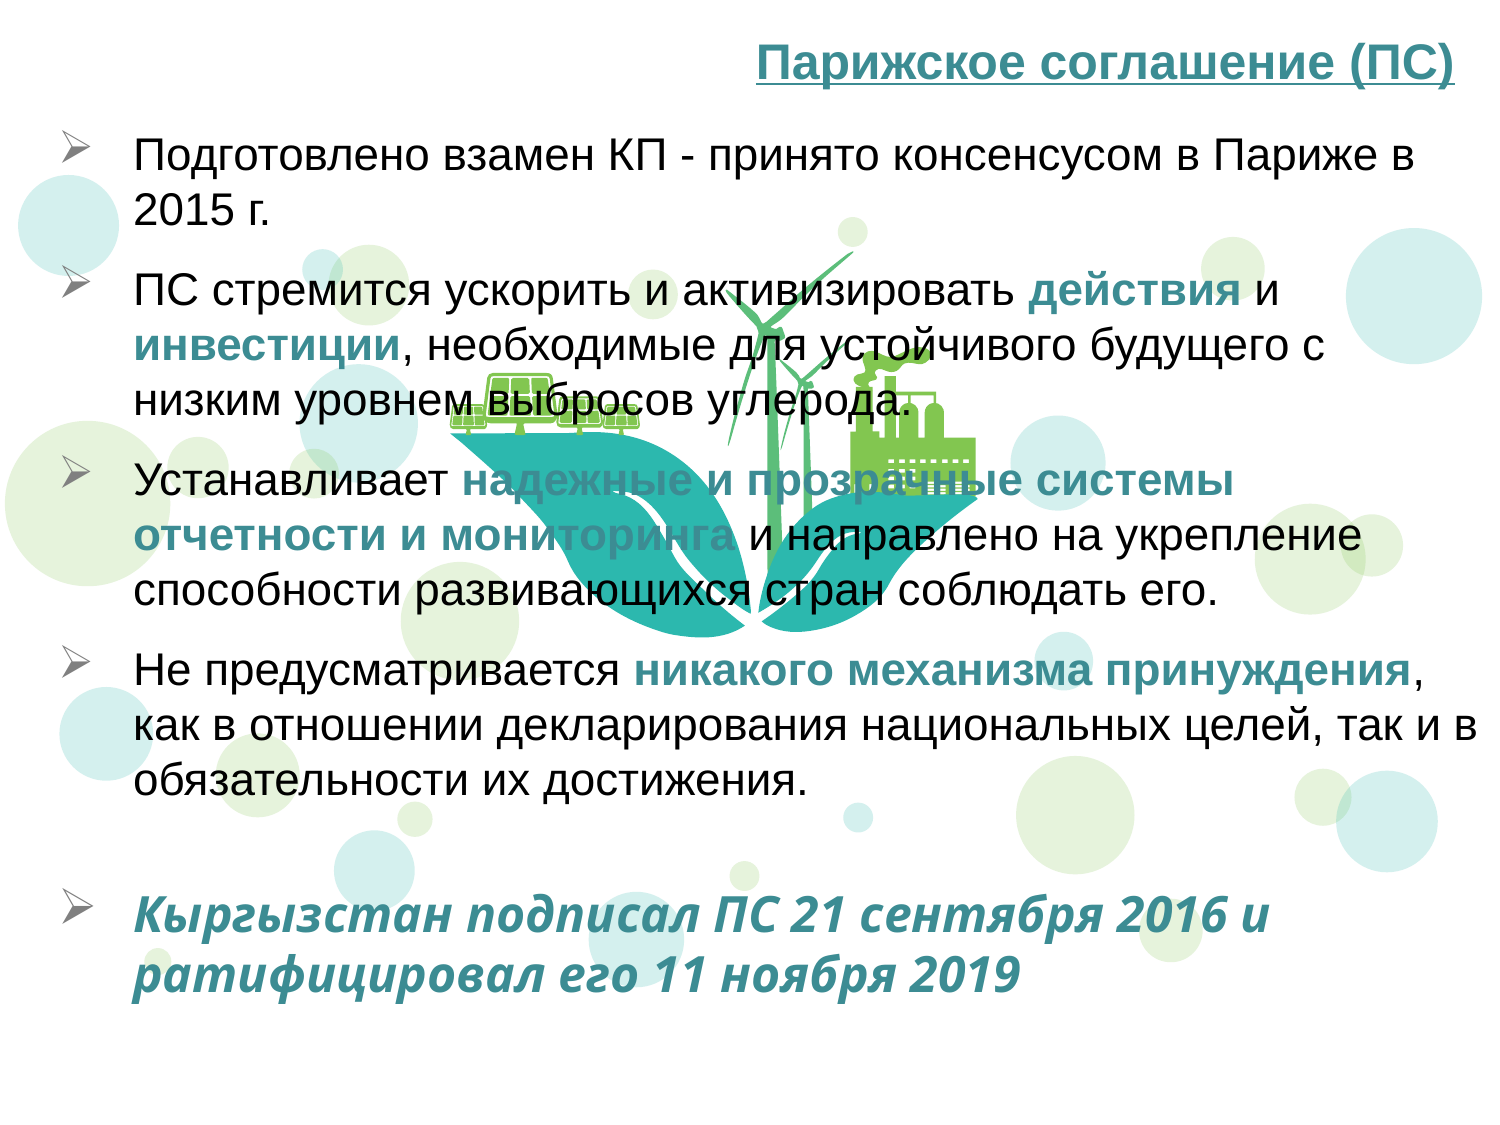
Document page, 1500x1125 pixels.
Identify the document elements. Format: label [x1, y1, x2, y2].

text_box [0, 0, 1500, 1125]
